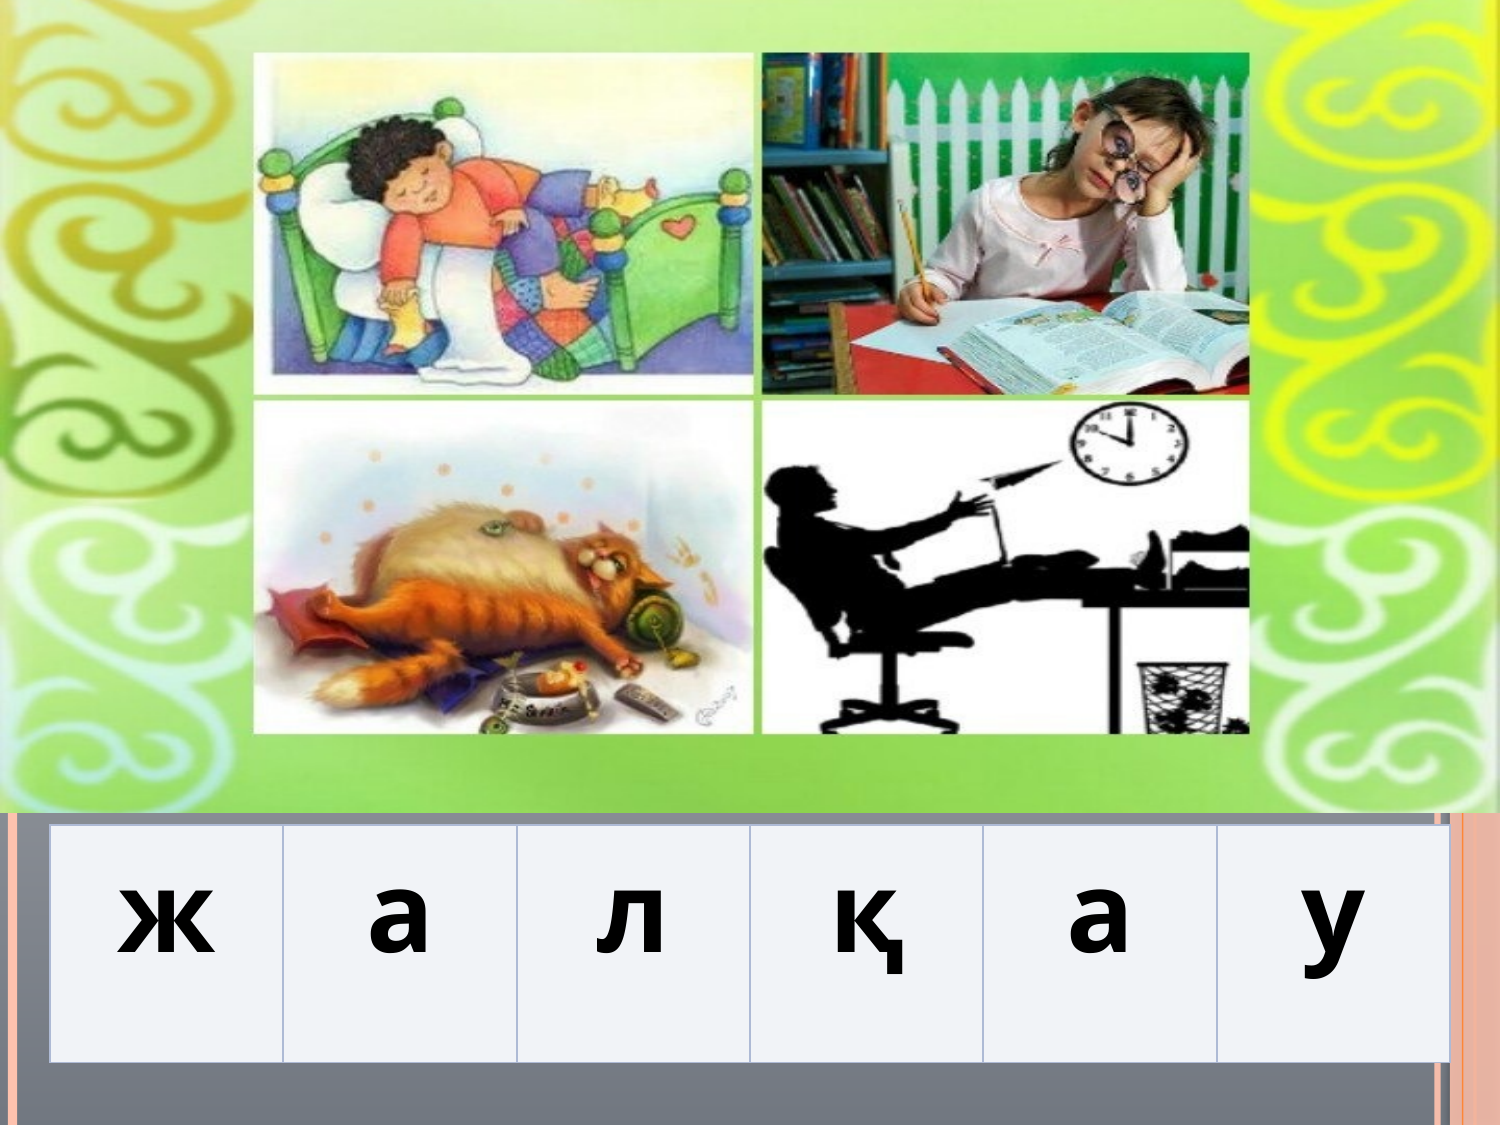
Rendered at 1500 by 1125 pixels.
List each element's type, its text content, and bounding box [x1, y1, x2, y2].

table_header ж [51, 826, 282, 1062]
table_header л [518, 826, 749, 1062]
table_header а [284, 826, 516, 1062]
picture [0, 0, 1500, 813]
table_header а [984, 826, 1216, 1062]
table_header қ [751, 826, 982, 1062]
table_header у [1218, 826, 1449, 1062]
